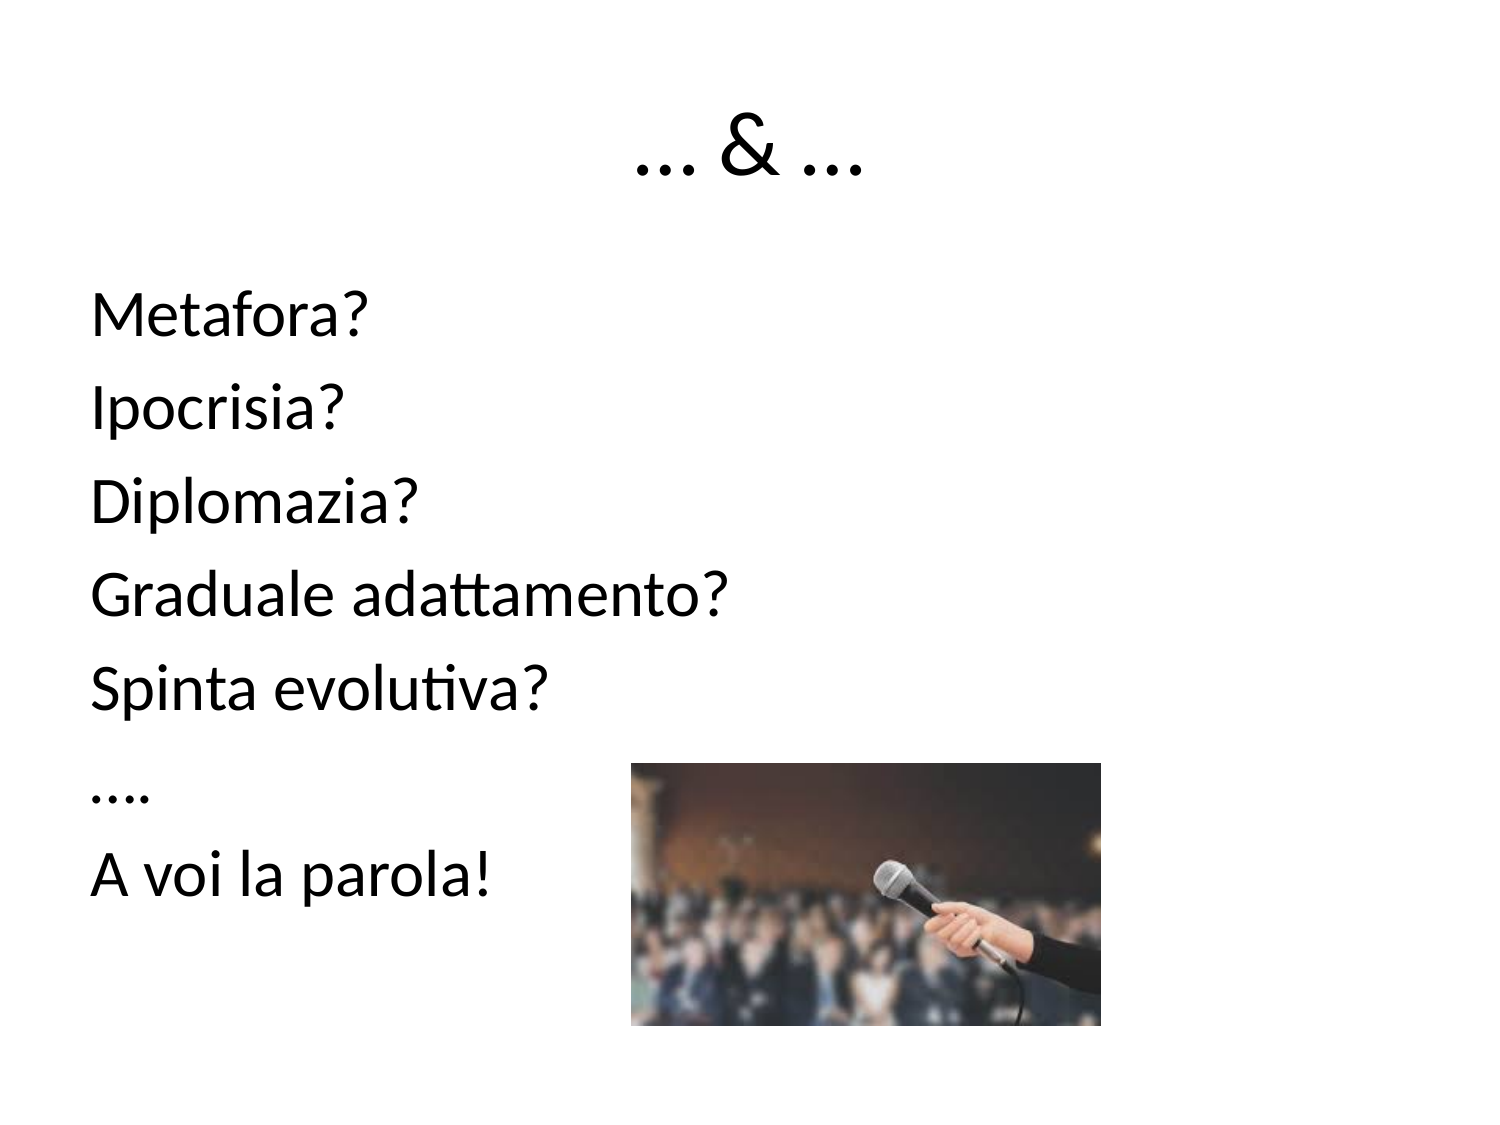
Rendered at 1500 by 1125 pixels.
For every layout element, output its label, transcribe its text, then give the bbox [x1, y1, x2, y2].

title … & … [75, 45, 1425, 233]
list Metafora? Ipocrisia? Diplomazia? Graduale adattamento? Spinta evolutiva? …. A voi la parola! [75, 262, 1425, 1005]
picture [631, 763, 1101, 1026]
